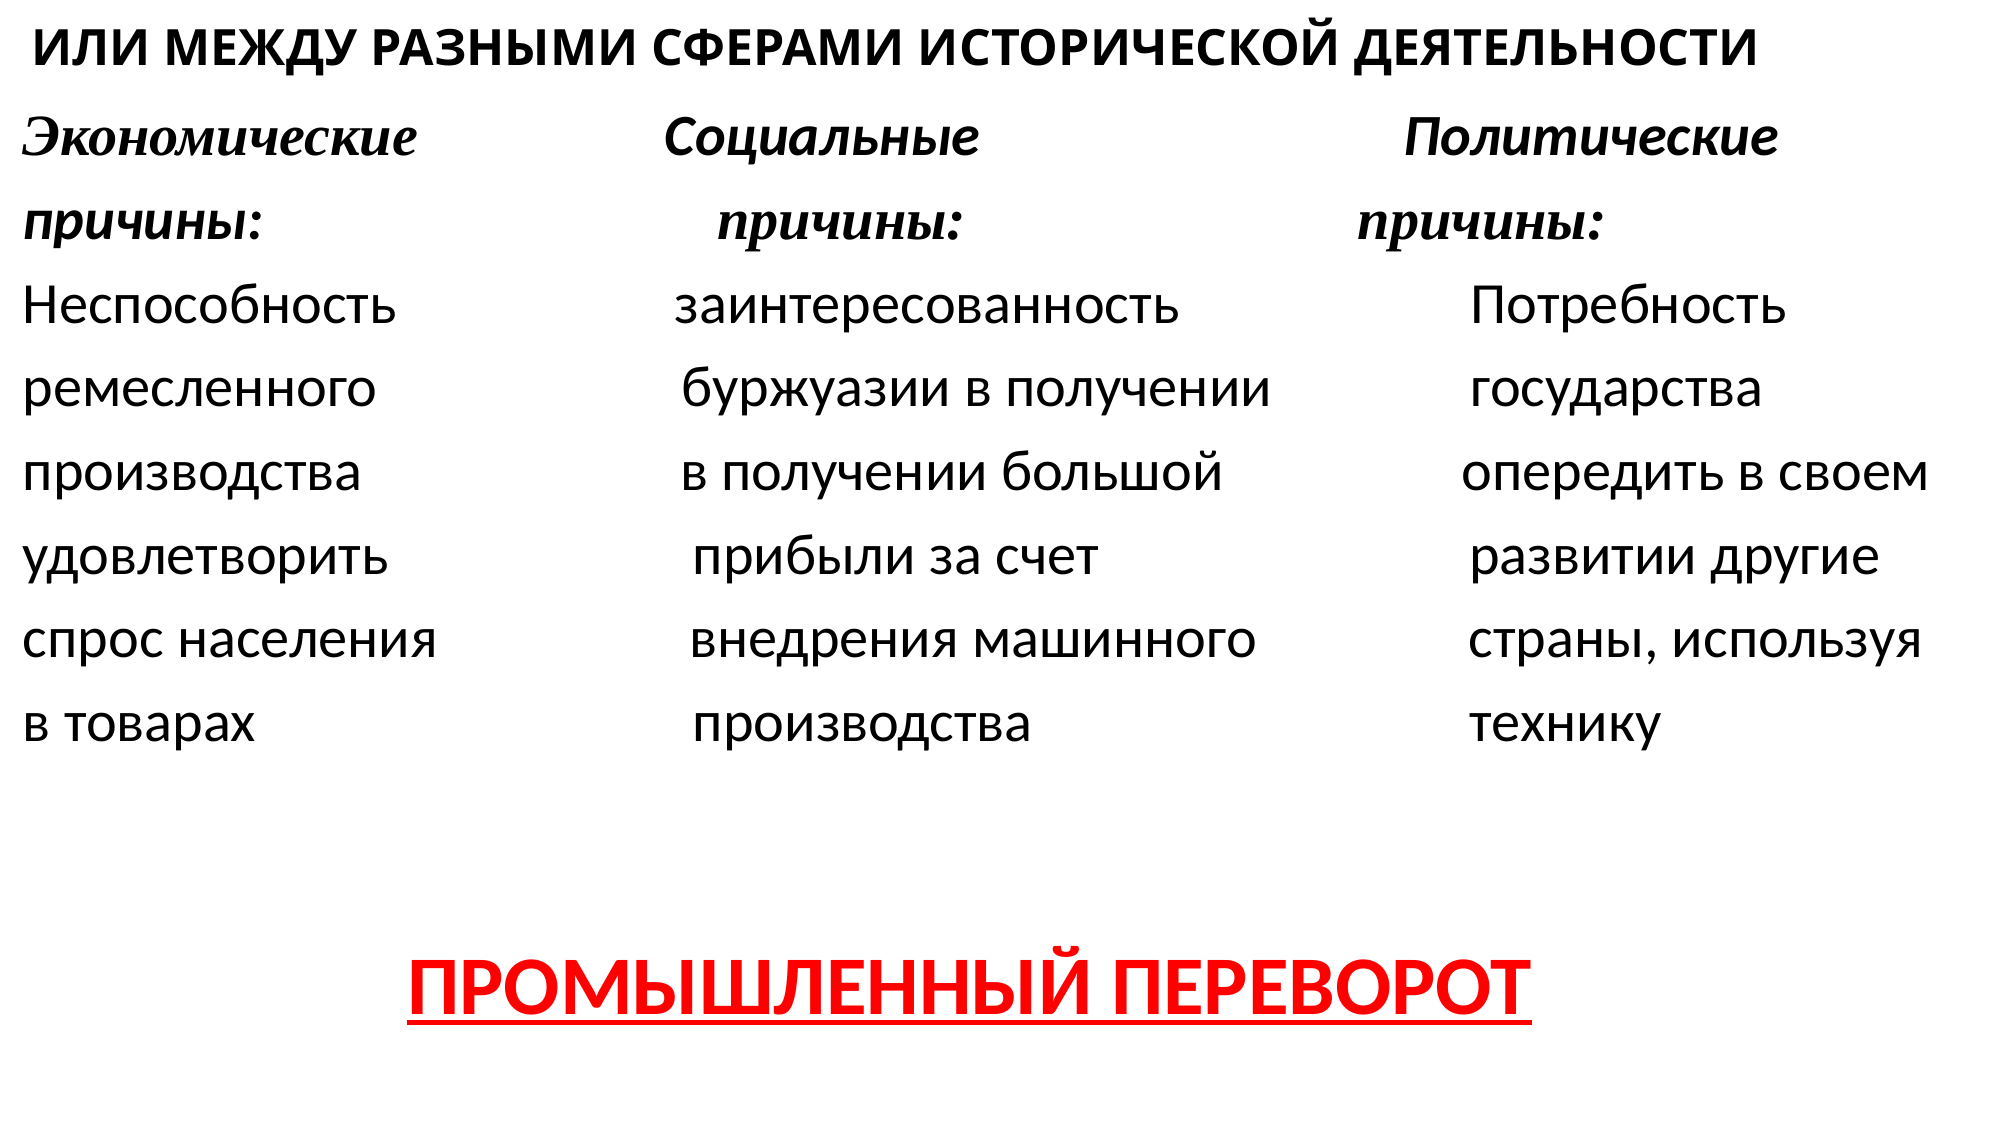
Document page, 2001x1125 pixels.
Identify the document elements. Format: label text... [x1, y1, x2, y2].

list Экономические Социальные Политические причины: Социальн причины: причины: Неспособность заинтересованность Потребность ремесленного буржуазии в получении государства производства в получении большой опередить в своем удовлетворить прибыли за счет развитии другие спрос населения внедрения машинного страны, используя в товарах производства технику ПРОМЫШЛЕННЫЙ ПЕРЕВОРОТ [7, 97, 2000, 1125]
title ИЛИ МЕЖДУ РАЗНЫМИ СФЕРАМИ ИСТОРИЧЕСКОЙ ДЕЯТЕЛЬНОСТИ [16, 0, 2000, 97]
